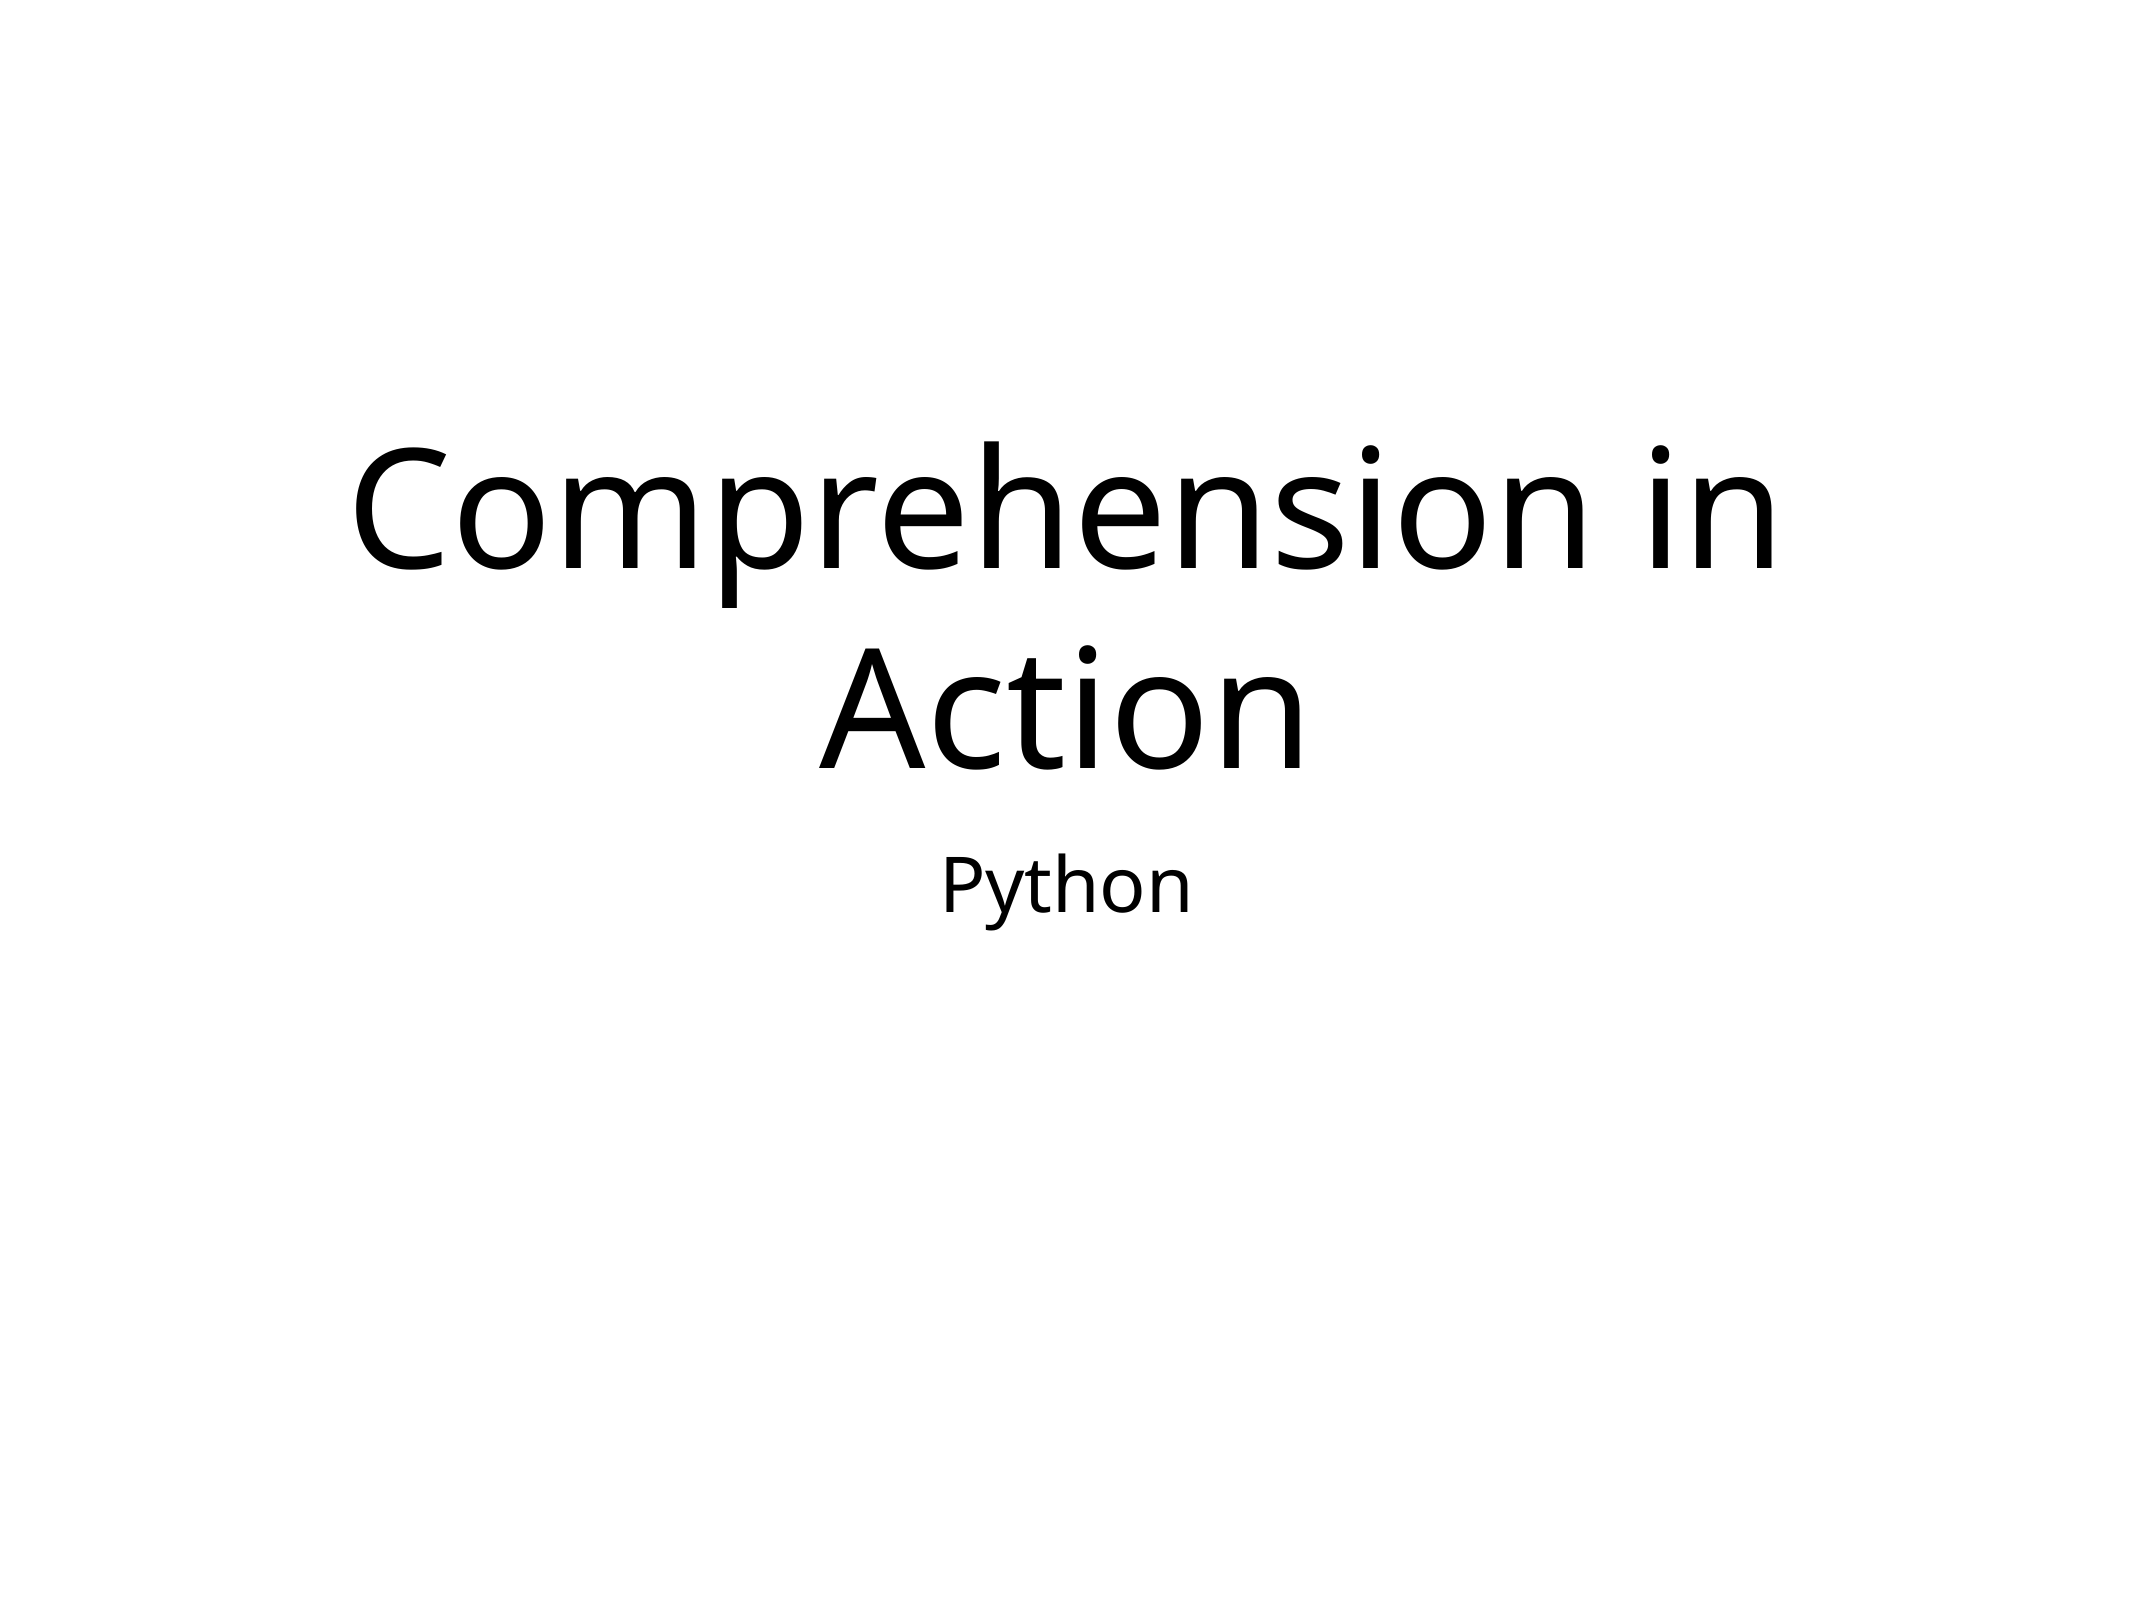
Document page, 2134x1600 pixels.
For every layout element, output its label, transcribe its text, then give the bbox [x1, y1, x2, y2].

title Comprehension in Action [207, 268, 1926, 811]
subtitle Python [207, 826, 1926, 1013]
